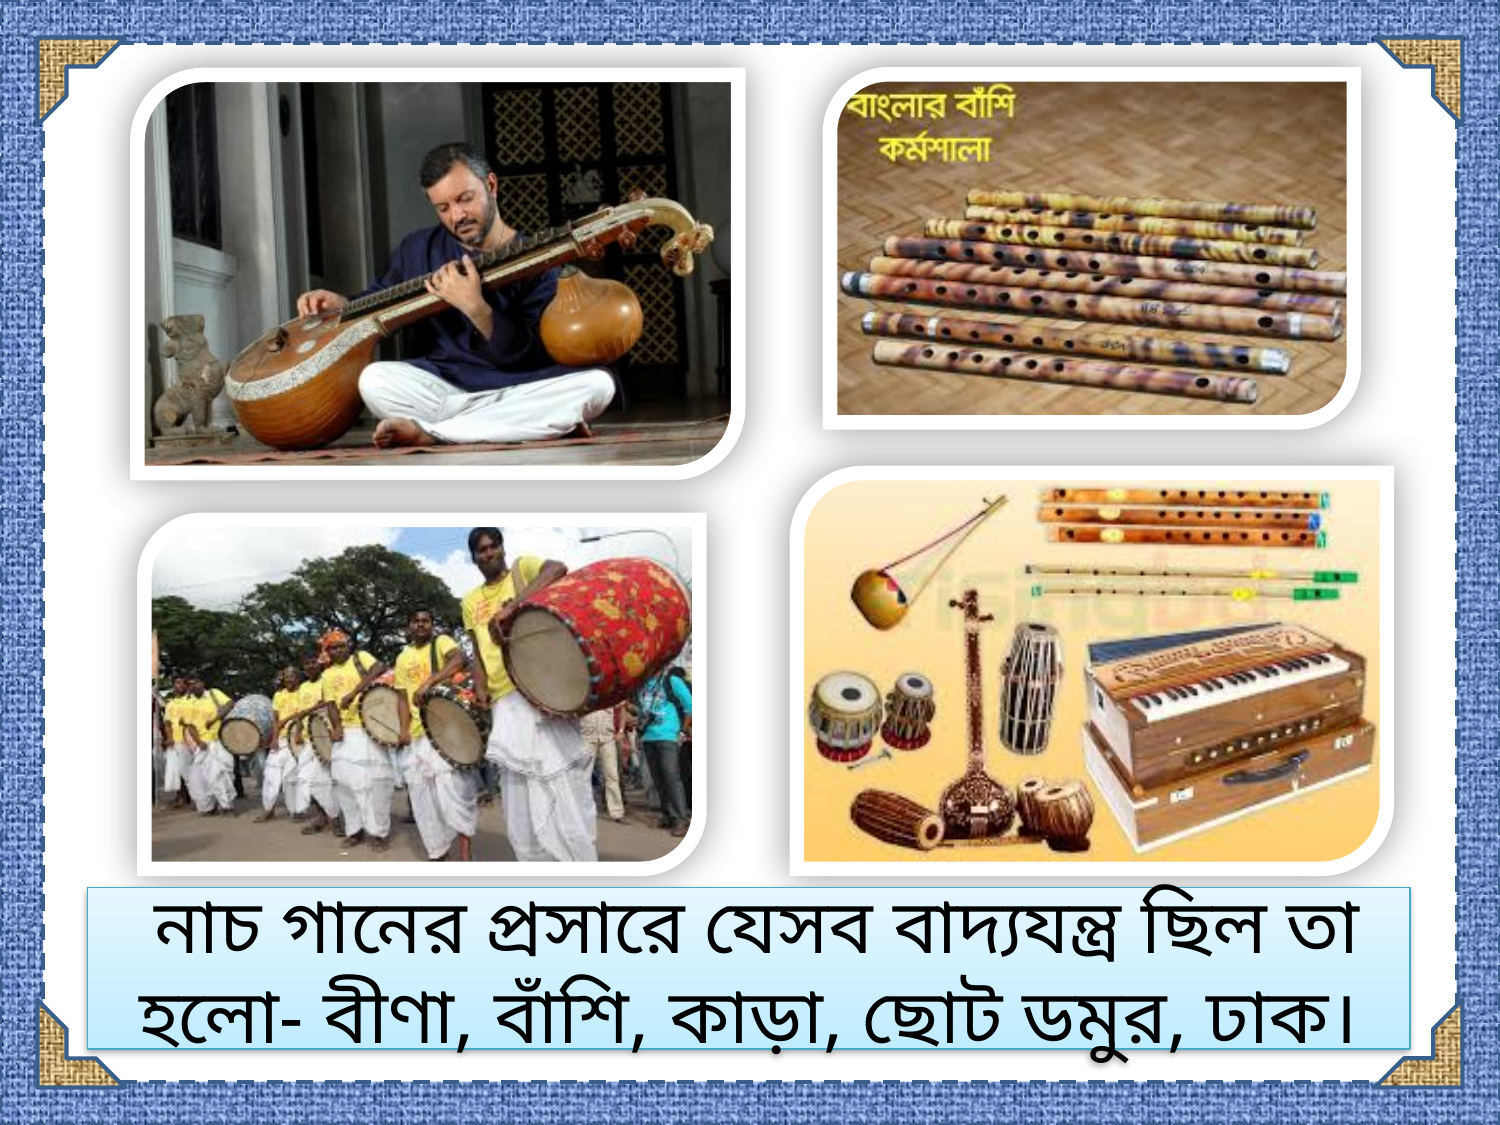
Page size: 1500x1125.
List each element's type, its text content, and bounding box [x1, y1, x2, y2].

text_box নাচ গানের প্রসারে যেসব বাদ্যযন্ত্র ছিল তা হলো- বীণা, বাঁশি, কাড়া, ছোট ডমুর, ঢাক। [87, 887, 1411, 1050]
picture [0, 0, 1500, 1125]
